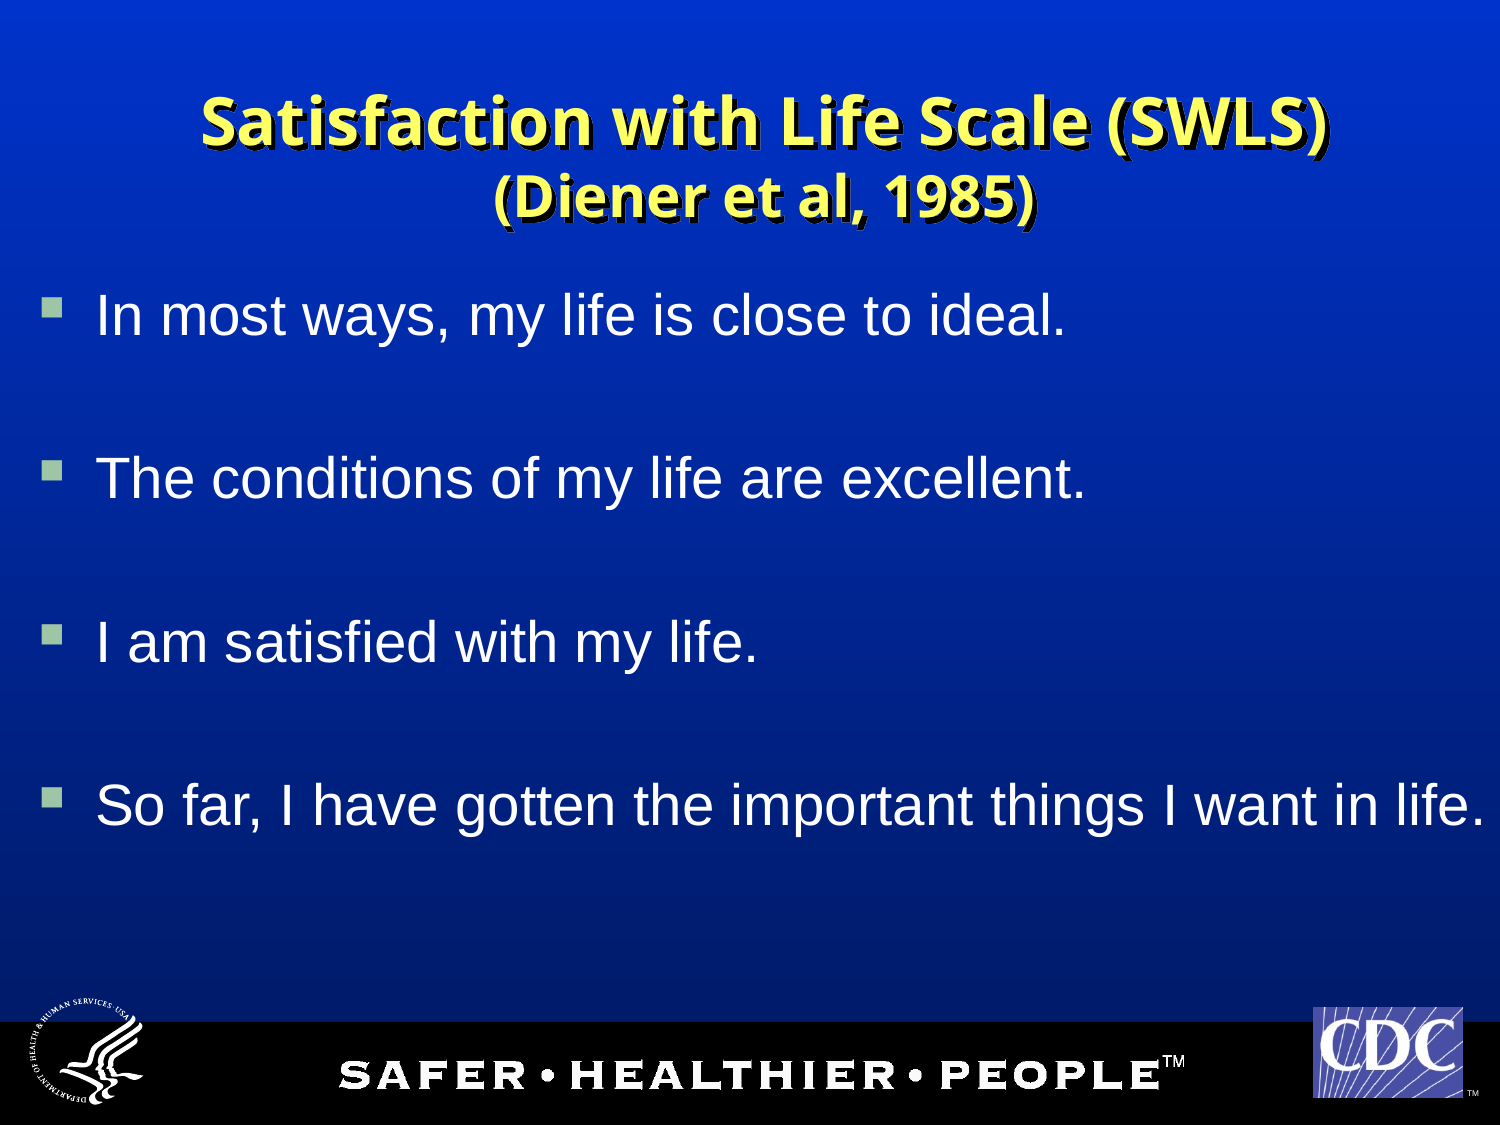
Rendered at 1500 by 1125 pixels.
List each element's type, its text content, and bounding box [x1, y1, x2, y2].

list In most ways, my life is close to ideal. The conditions of my life are excellent. I am satisfied with my life. So far, I have gotten the important things I want in life. [23, 269, 1500, 986]
title Satisfaction with Life Scale (SWLS) (Diener et al, 1985) [4, 78, 1500, 231]
picture [339, 1055, 1184, 1090]
picture [1313, 1007, 1463, 1098]
